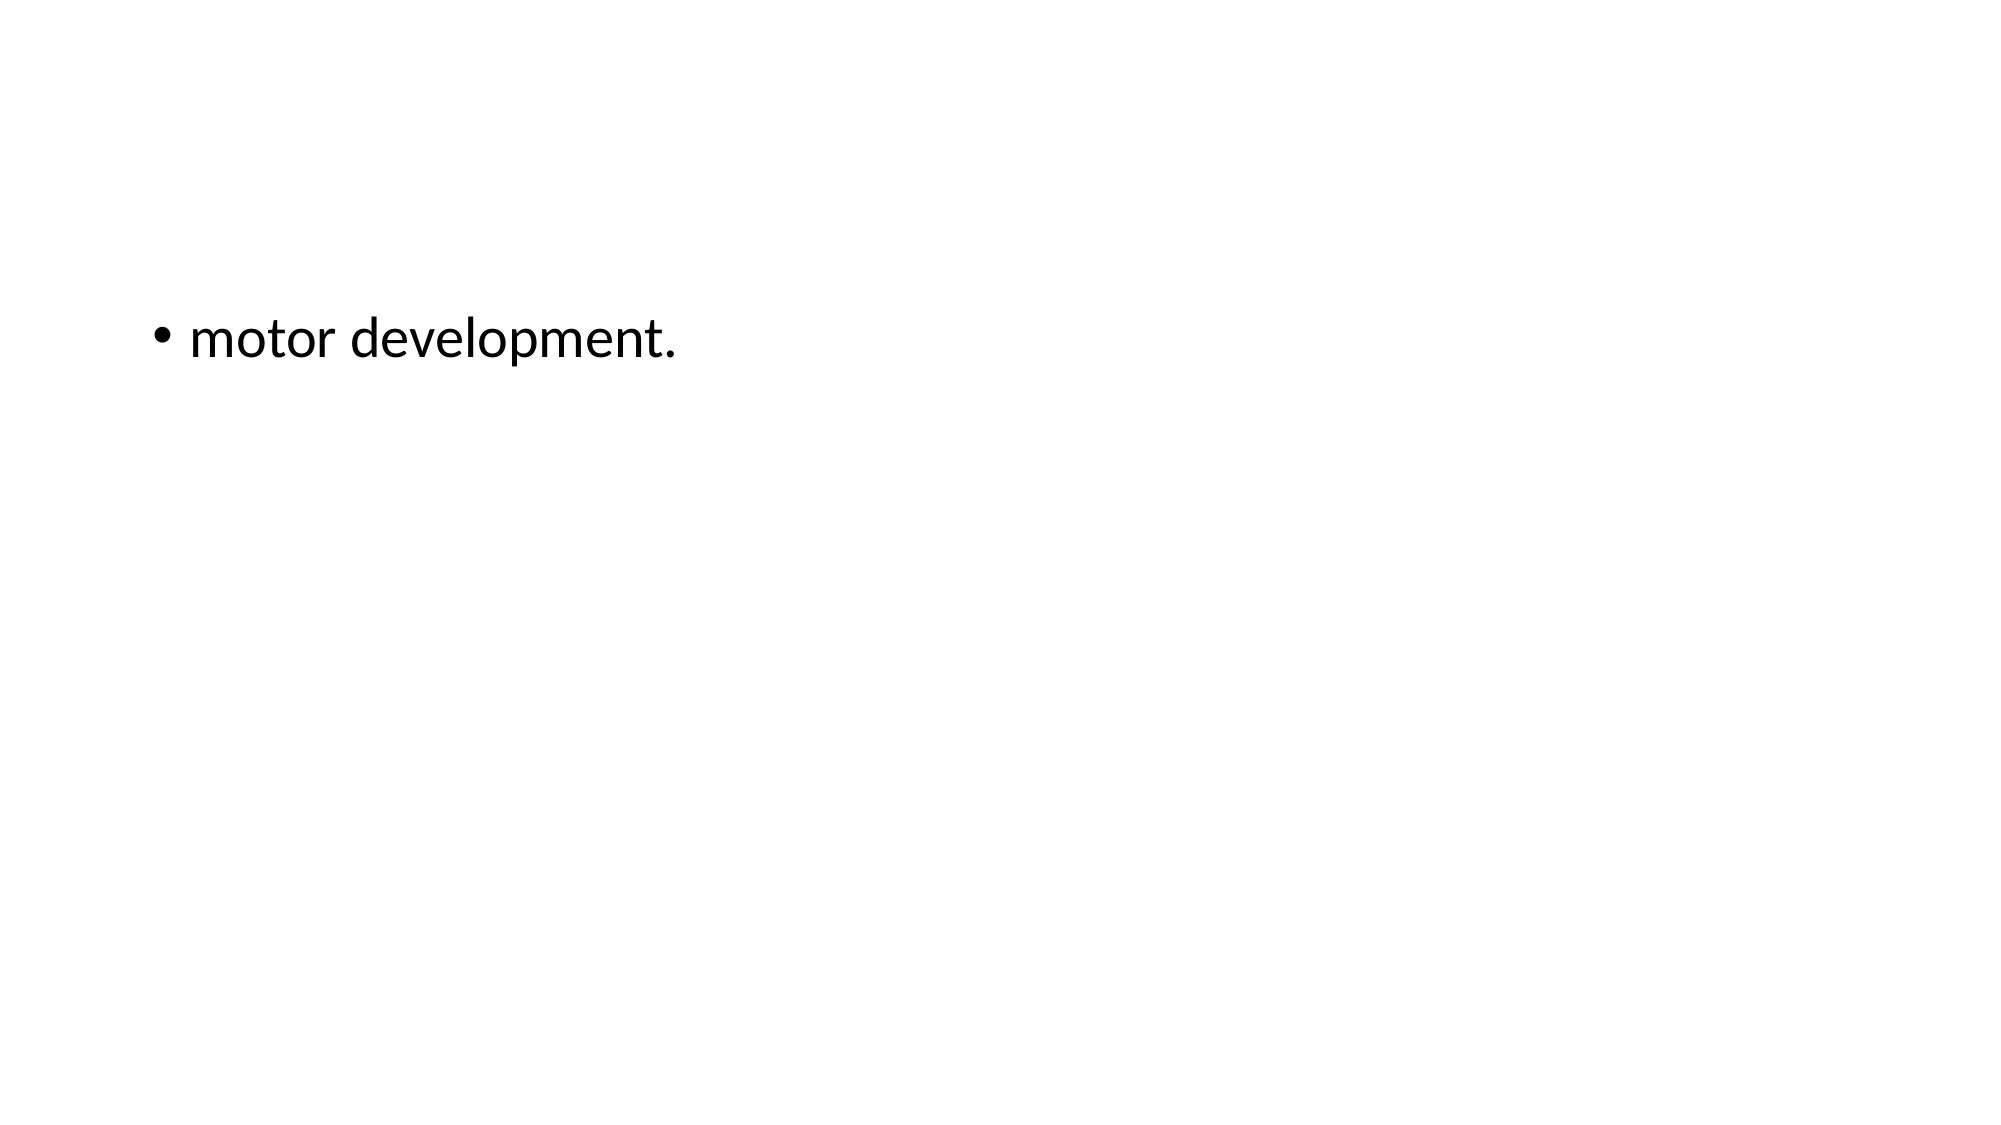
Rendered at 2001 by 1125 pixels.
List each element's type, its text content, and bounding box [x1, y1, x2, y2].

list motor development. [137, 299, 1863, 1014]
